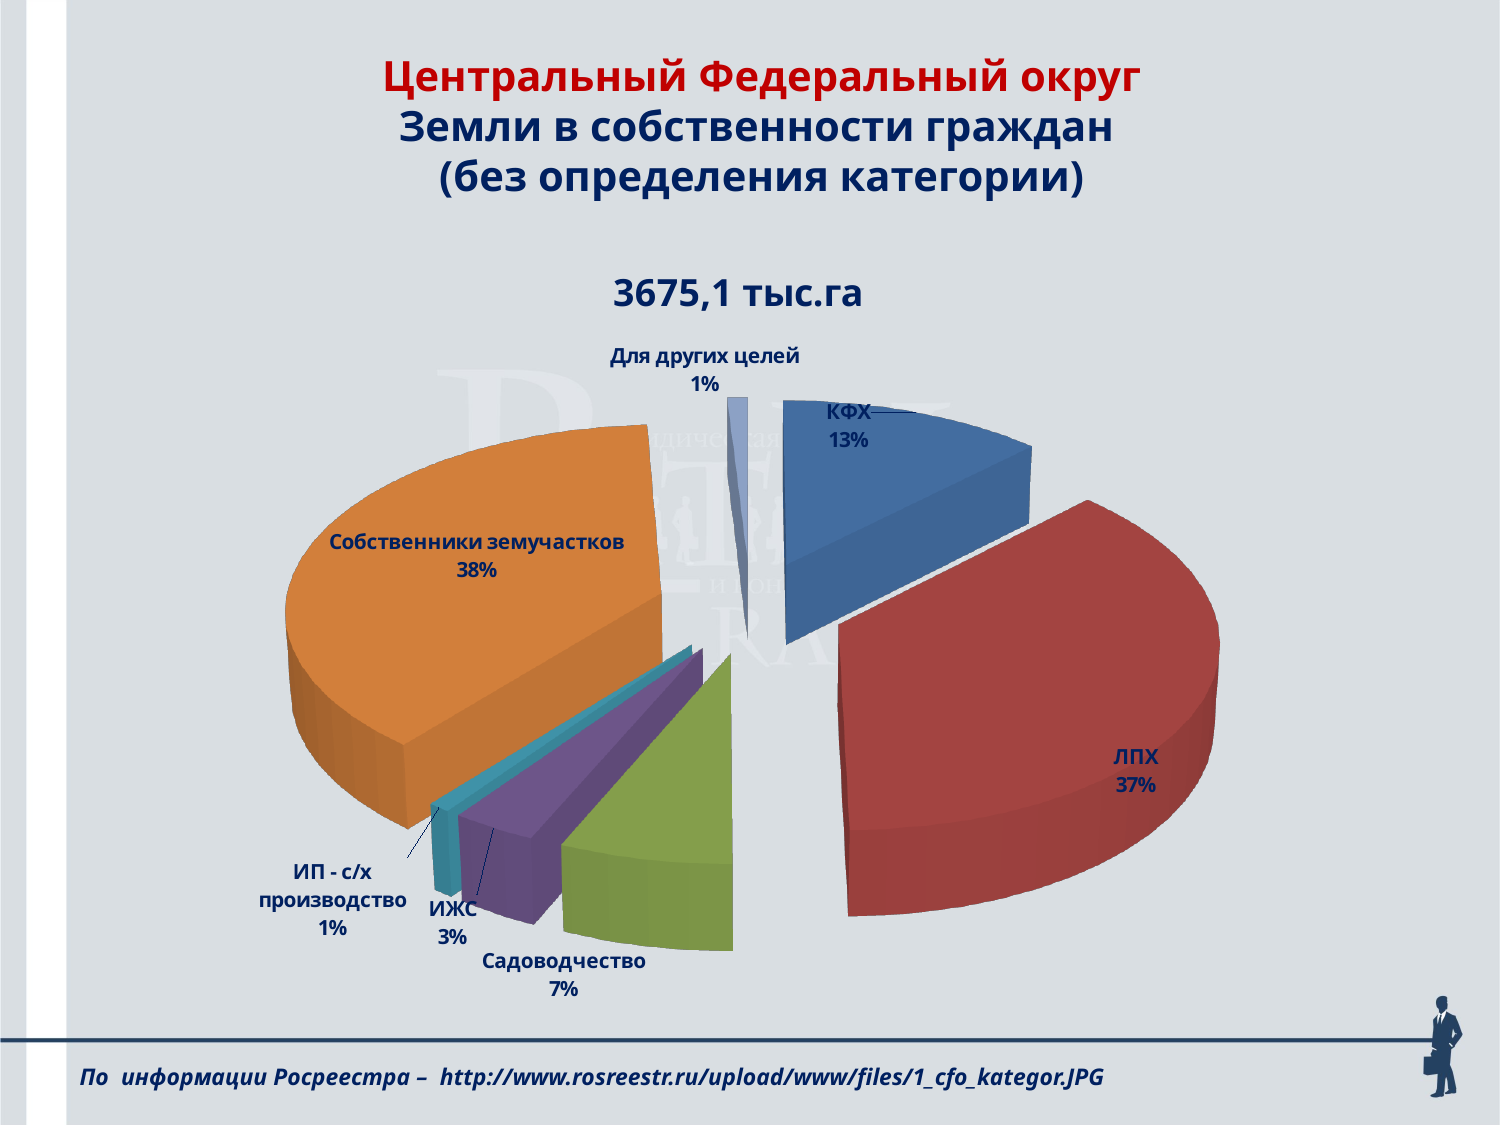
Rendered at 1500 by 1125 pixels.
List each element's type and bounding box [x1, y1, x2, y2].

chart [76, 230, 1400, 1024]
picture [0, 0, 1500, 1125]
